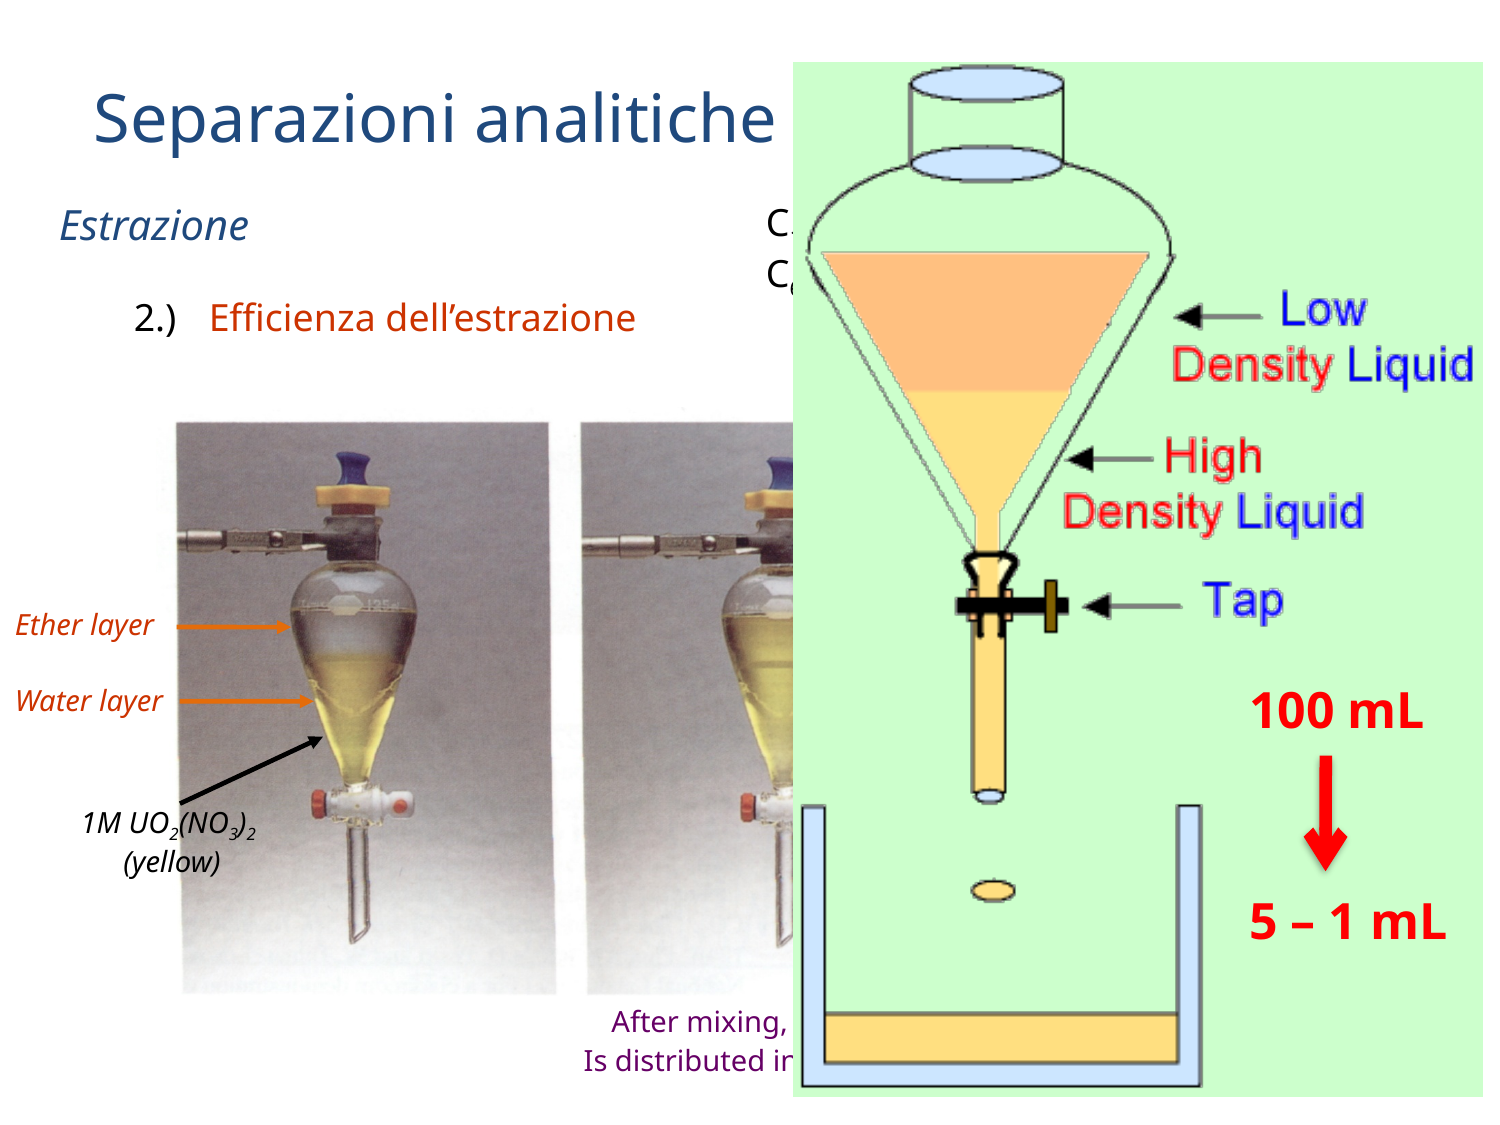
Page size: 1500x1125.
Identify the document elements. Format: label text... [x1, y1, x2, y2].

text_box Estrazione 2.) Efficienza dell’estrazione [43, 191, 787, 387]
text_box After mixing, UO2(NO3)2 Is distributed in both layers [568, 1005, 787, 1085]
text_box Separazioni analitiche [78, 68, 787, 164]
text_box 1M UO2(NO3)2 (yellow) [49, 796, 151, 887]
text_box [1234, 670, 1500, 959]
text_box Water layer [0, 674, 151, 725]
picture [156, 61, 1484, 1097]
text_box Ether layer [0, 598, 151, 649]
text_box C13H12N4S  Ditizone C6H12O  MIBK, Methyl-Isobutyl-Ketone [751, 191, 787, 354]
